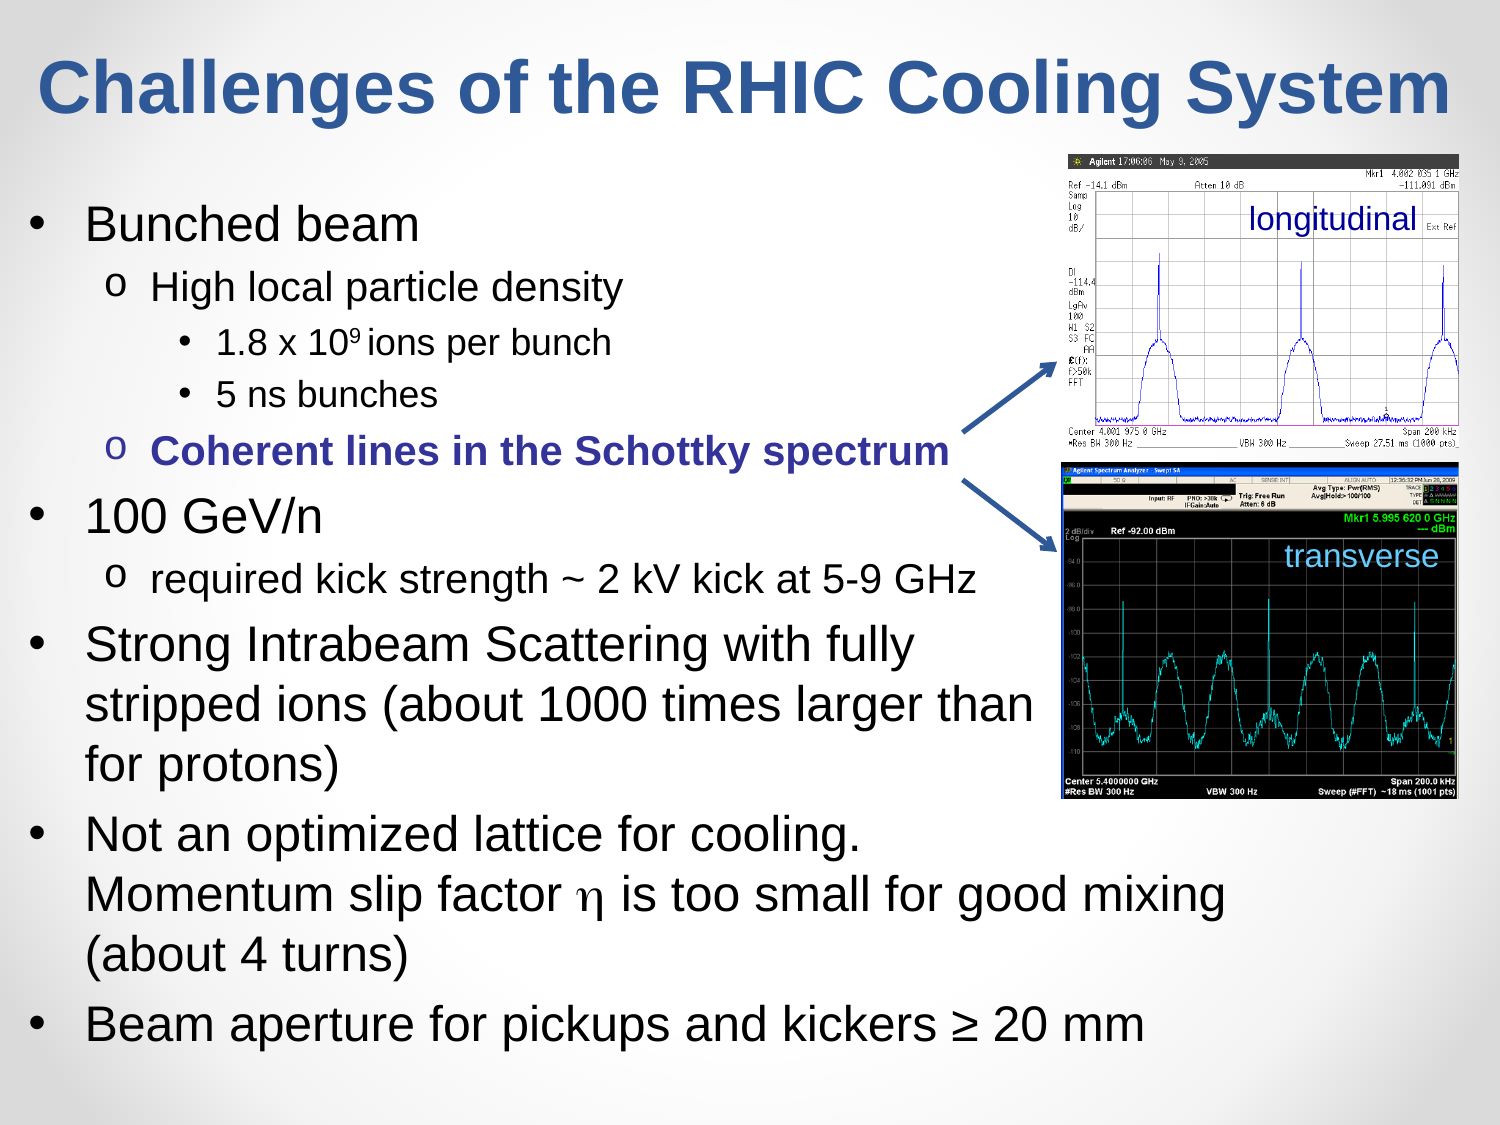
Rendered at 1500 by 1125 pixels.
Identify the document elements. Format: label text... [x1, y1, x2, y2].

text_box Challenges of the RHIC Cooling System [22, 30, 1469, 136]
picture [0, 0, 1500, 1125]
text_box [962, 361, 1058, 433]
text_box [962, 479, 1058, 553]
list Bunched beam High local particle density 1.8 x 109 ions per bunch 5 ns bunches Coherent lines in the Schottky spectrum 100 GeV/n required kick strength ~ 2 kV kick at 5-9 GHz Strong Intrabeam Scattering with fully stripped ions (about 1000 times larger than for protons) Not an optimized lattice for cooling. Momentum slip factor  is too small for good mixing (about 4 turns) Beam aperture for pickups and kickers ≥ 20 mm [13, 184, 1258, 1045]
